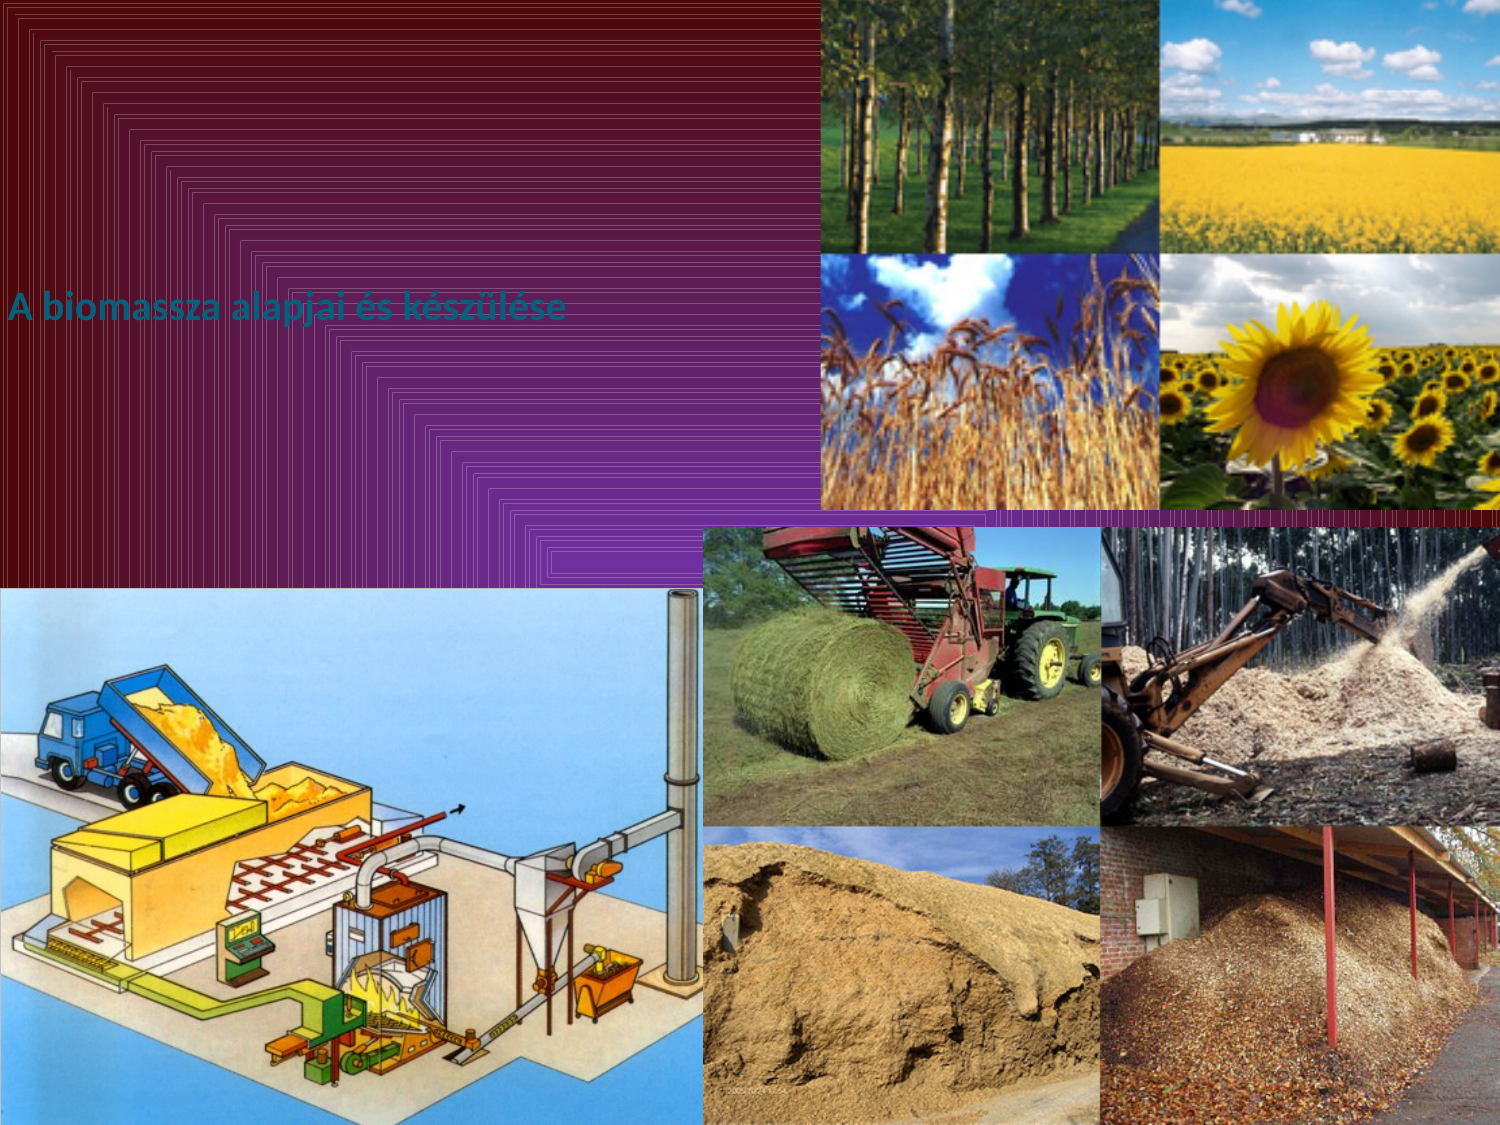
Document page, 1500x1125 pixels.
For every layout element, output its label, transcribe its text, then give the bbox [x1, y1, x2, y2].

picture [703, 527, 1500, 1125]
picture [820, 0, 1500, 510]
picture [0, 588, 698, 1125]
title A biomassza alapjai és készülése [0, 243, 813, 337]
